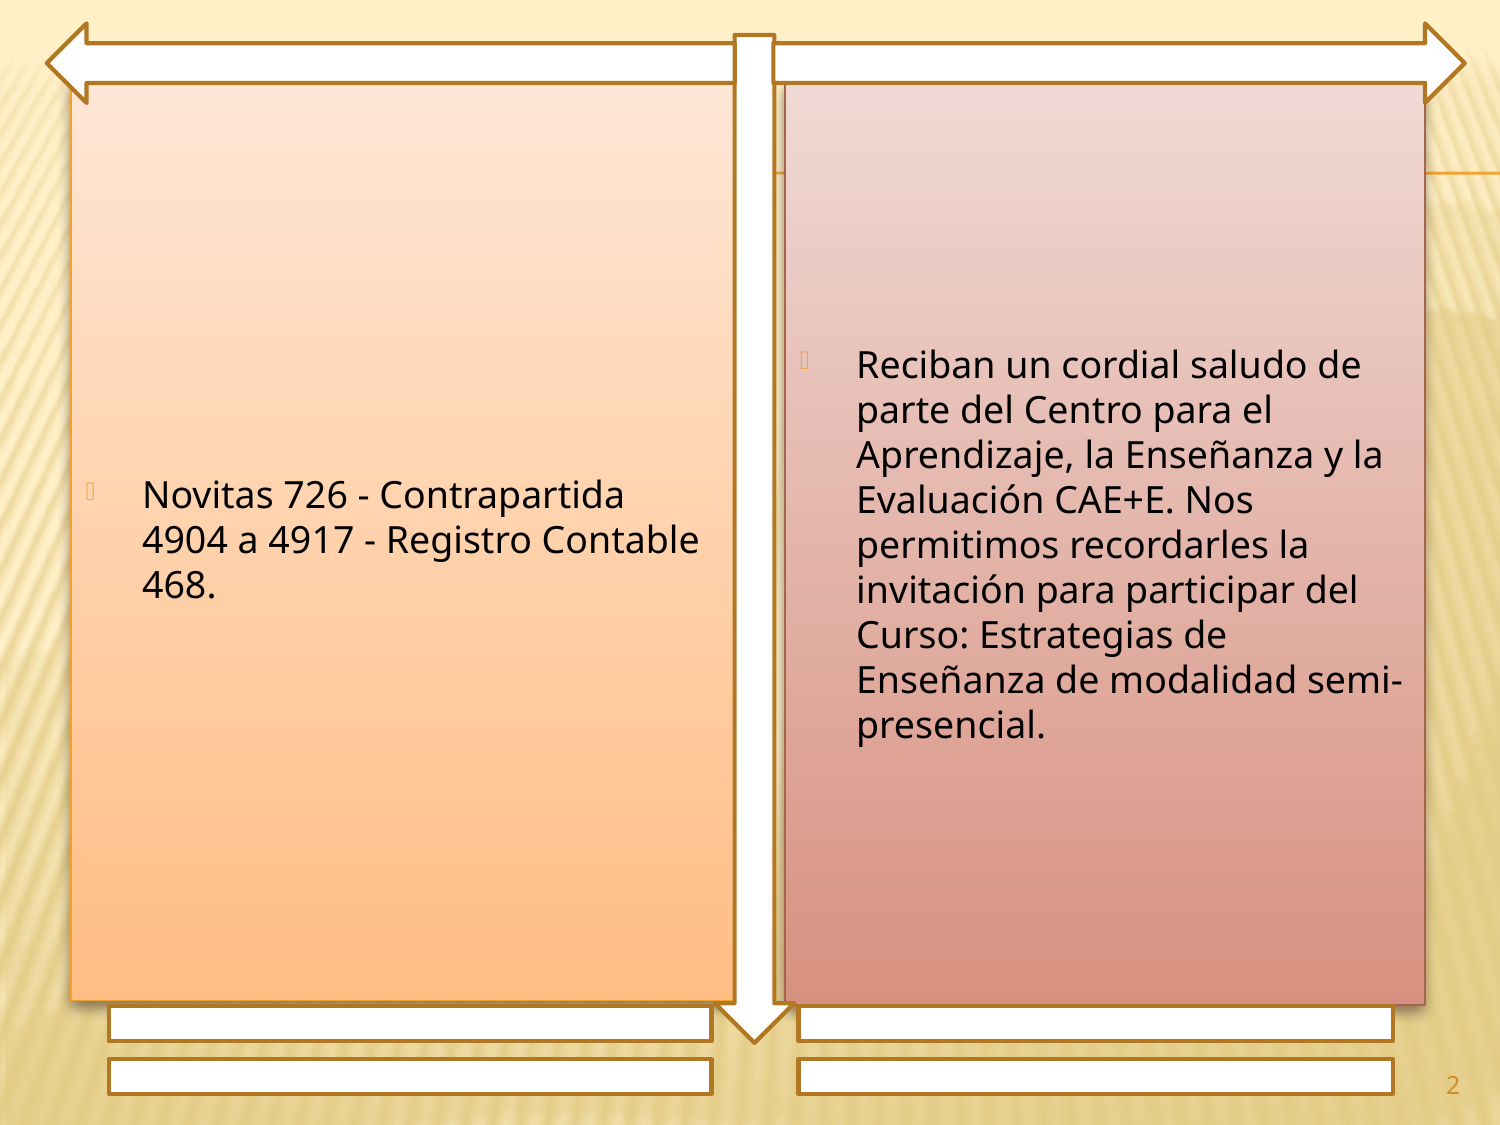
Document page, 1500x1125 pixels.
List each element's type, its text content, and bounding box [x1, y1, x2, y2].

text_box [771, 21, 1467, 105]
text_box [796, 1057, 1395, 1096]
list Novitas 726 - Contrapartida 4904 a 4917 - Registro Contable 468. [70, 86, 732, 1001]
text_box [796, 1004, 1395, 1043]
list Reciban un cordial saludo de parte del Centro para el Aprendizaje, la Enseñanza y la Evaluación CAE+E. Nos permitimos recordarles la invitación para participar del Curso: Estrategias de Enseñanza de modalidad semi-presencial. [784, 86, 1426, 1006]
text_box [712, 32, 797, 1046]
slide_number 2 [1350, 1062, 1475, 1103]
text_box [107, 1004, 714, 1043]
text_box [107, 1057, 714, 1096]
text_box [44, 21, 737, 105]
